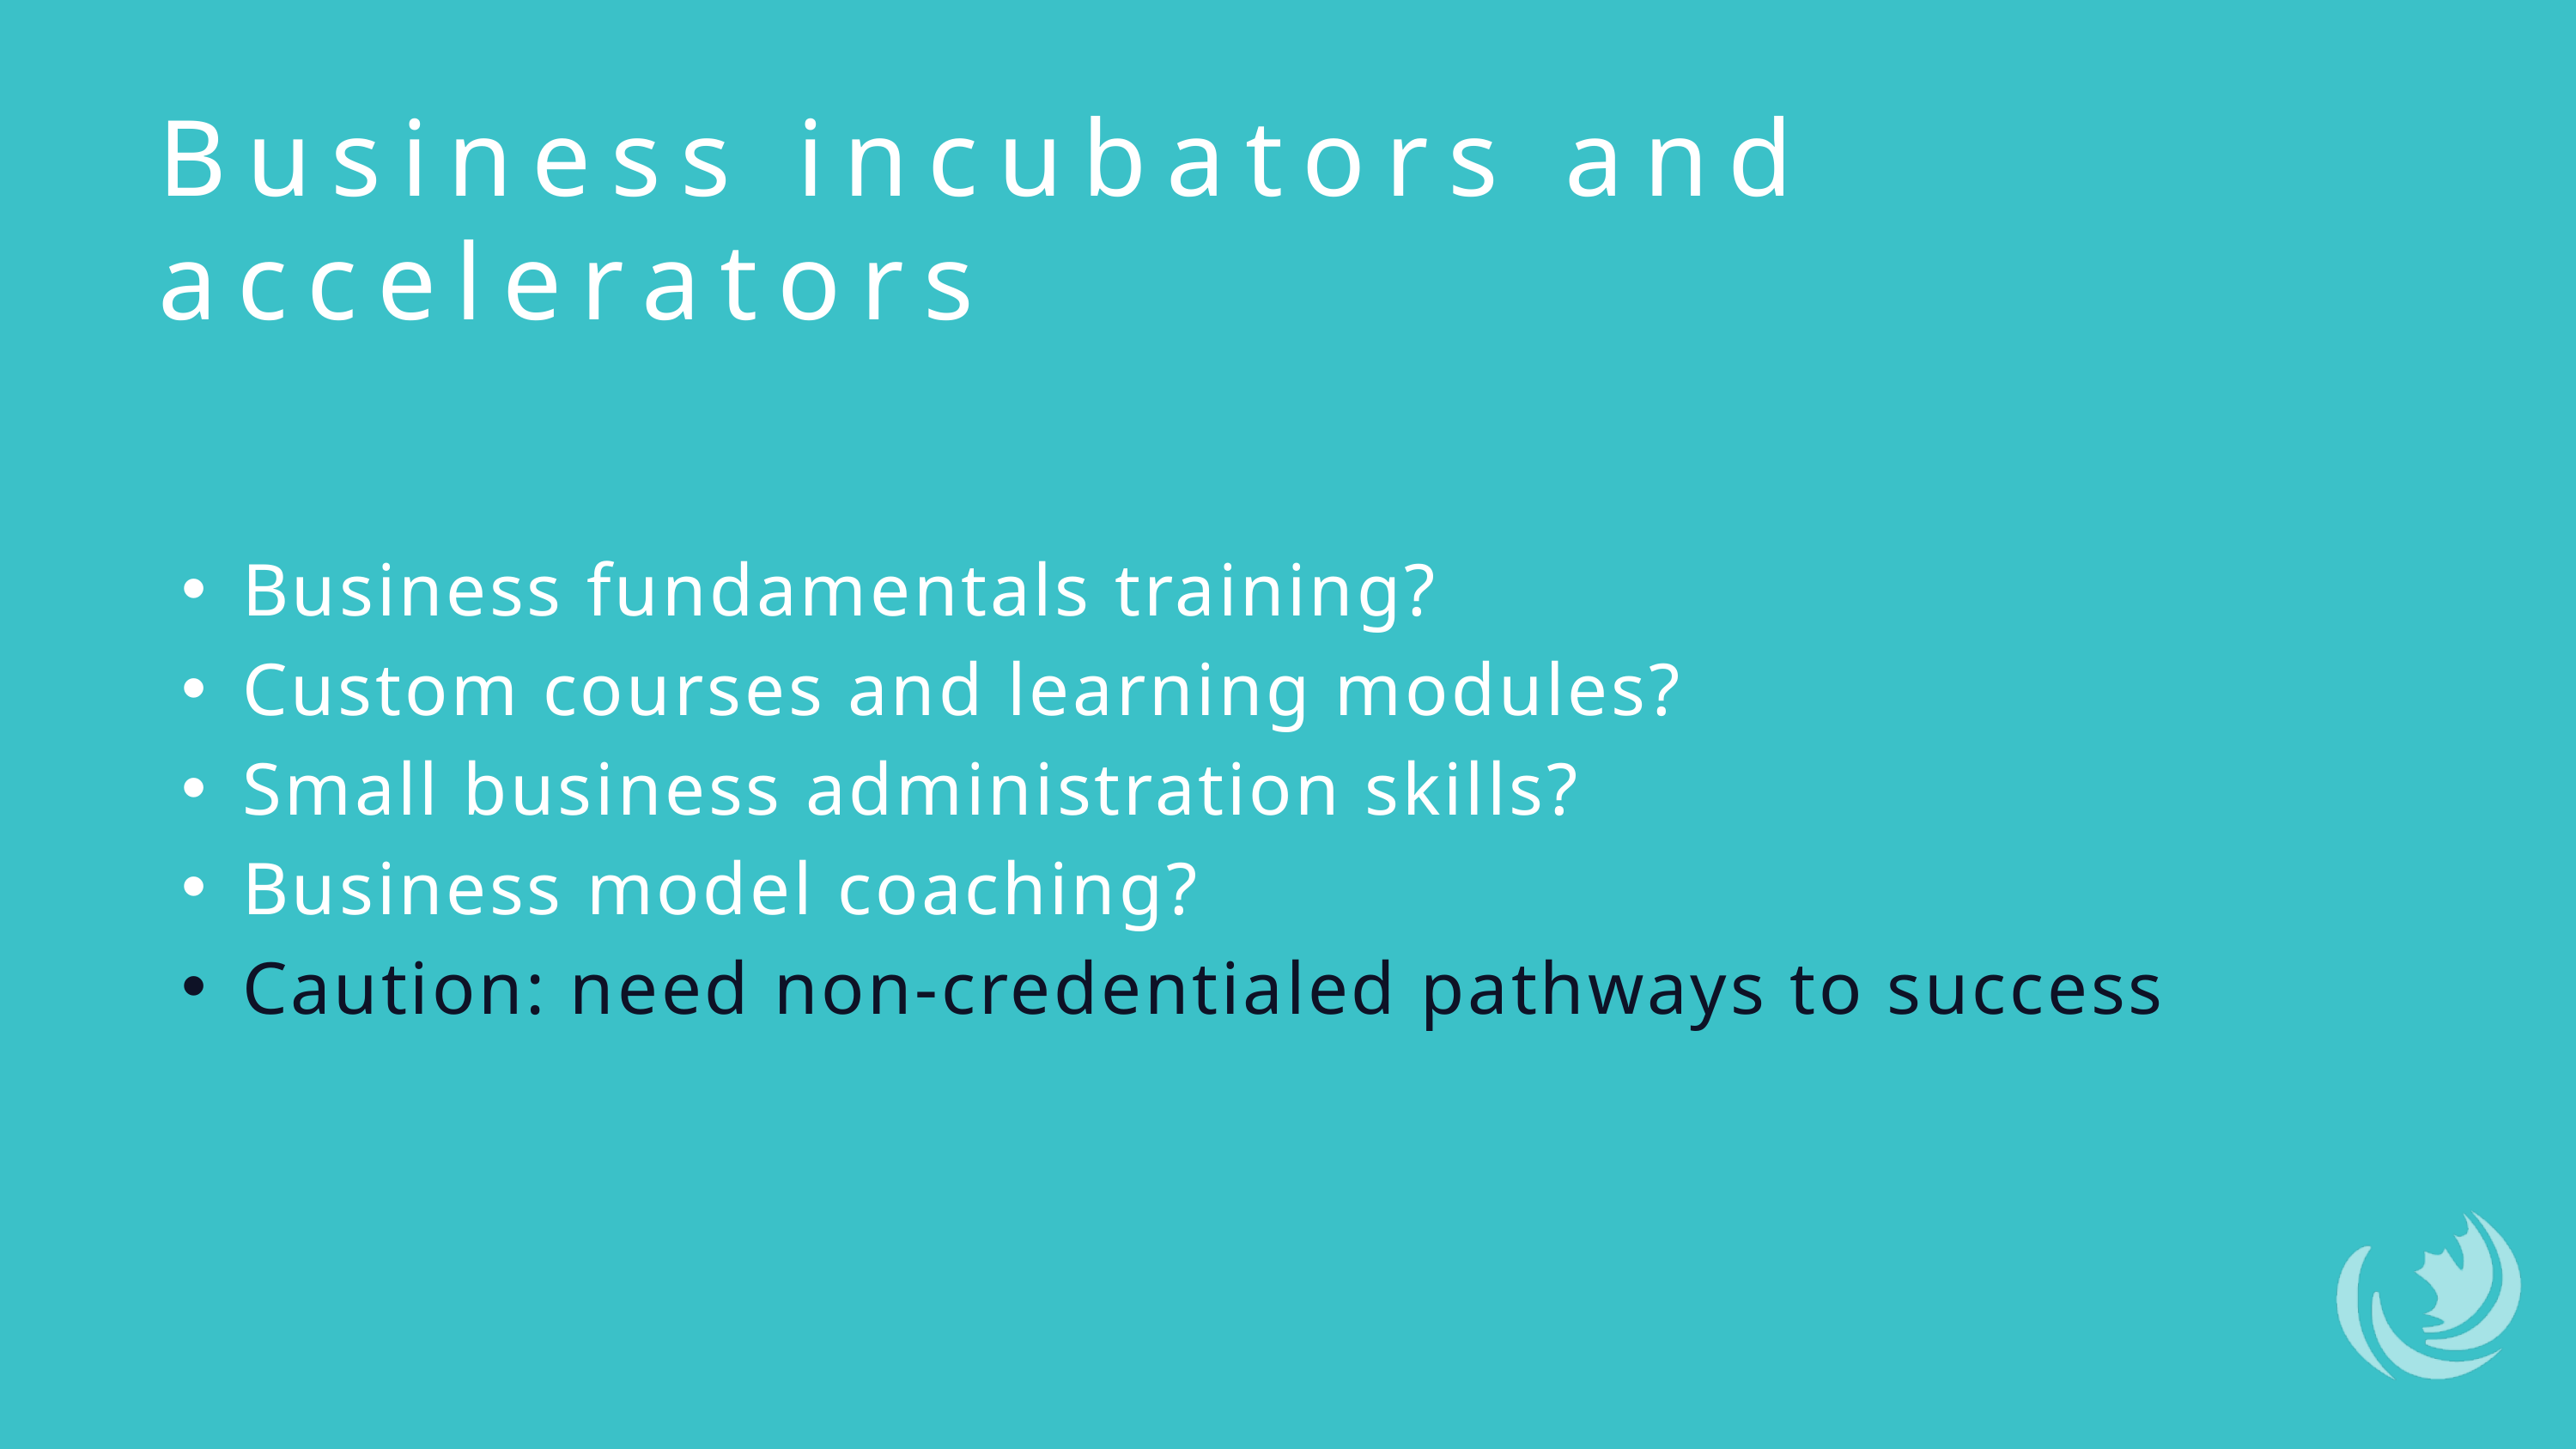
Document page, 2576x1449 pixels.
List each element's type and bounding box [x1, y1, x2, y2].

text_box [120, 94, 2351, 1030]
picture [2323, 1207, 2534, 1400]
